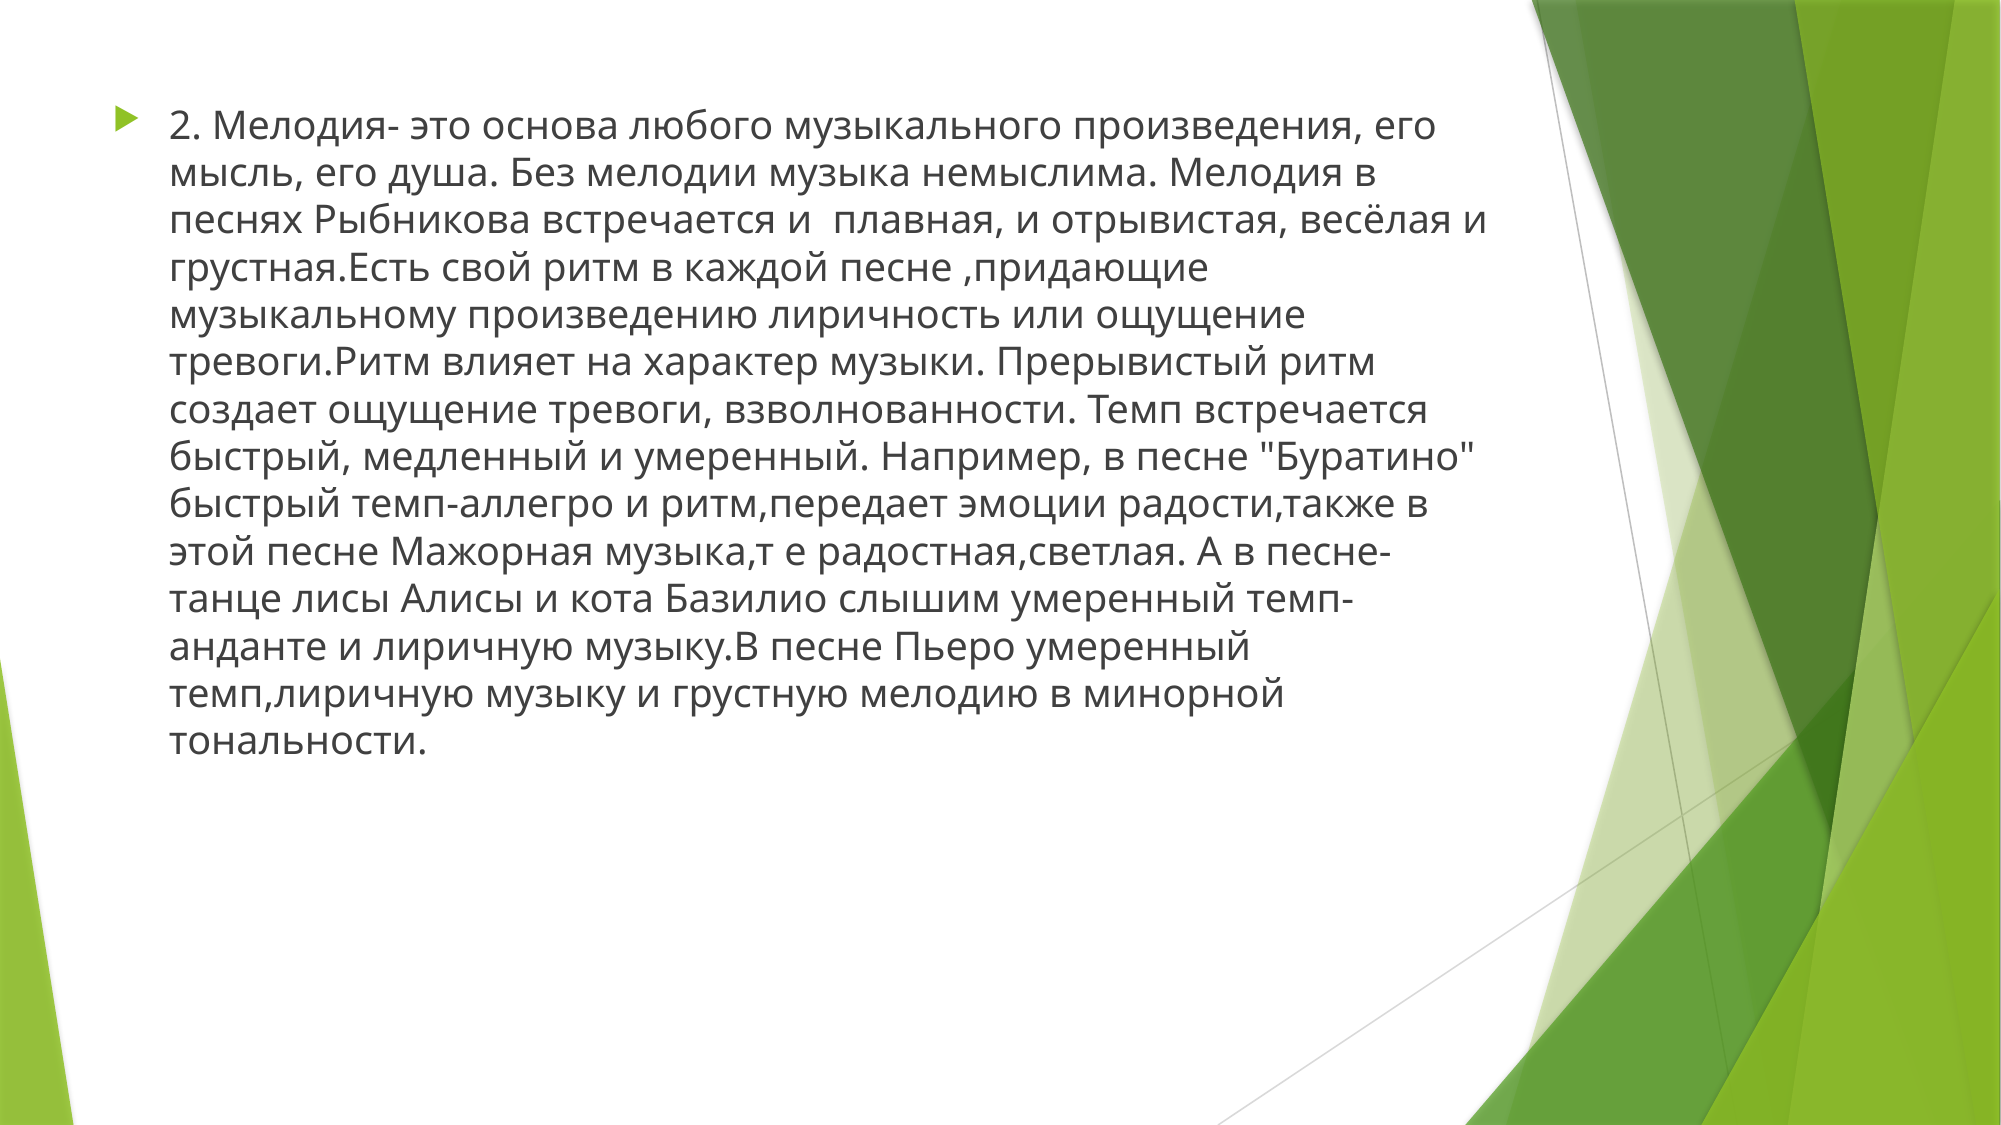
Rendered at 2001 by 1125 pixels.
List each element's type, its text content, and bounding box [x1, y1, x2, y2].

list 2. Мелодия- это основа любого музыкального произведения, его мысль, его душа. Без мелодии музыка немыслима. Мелодия в песнях Рыбникова встречается и плавная, и отрывистая, весёлая и грустная.Есть свой ритм в каждой песне ,придающие музыкальному произведению лиричность или ощущение тревоги.Ритм влияет на характер музыки. Прерывистый ритм создает ощущение тревоги, взволнованности. Темп встречается быстрый, медленный и умеренный. Например, в песне "Буратино" быстрый темп-аллегро и ритм,передает эмоции радости,также в этой песне Мажорная музыка,т е радостная,светлая. А в песне-танце лисы Алисы и кота Базилио слышим умеренный темп-анданте и лиричную музыку.В песне Пьеро умеренный темп,лиричную музыку и грустную мелодию в минорной тональности. [97, 92, 1508, 1036]
